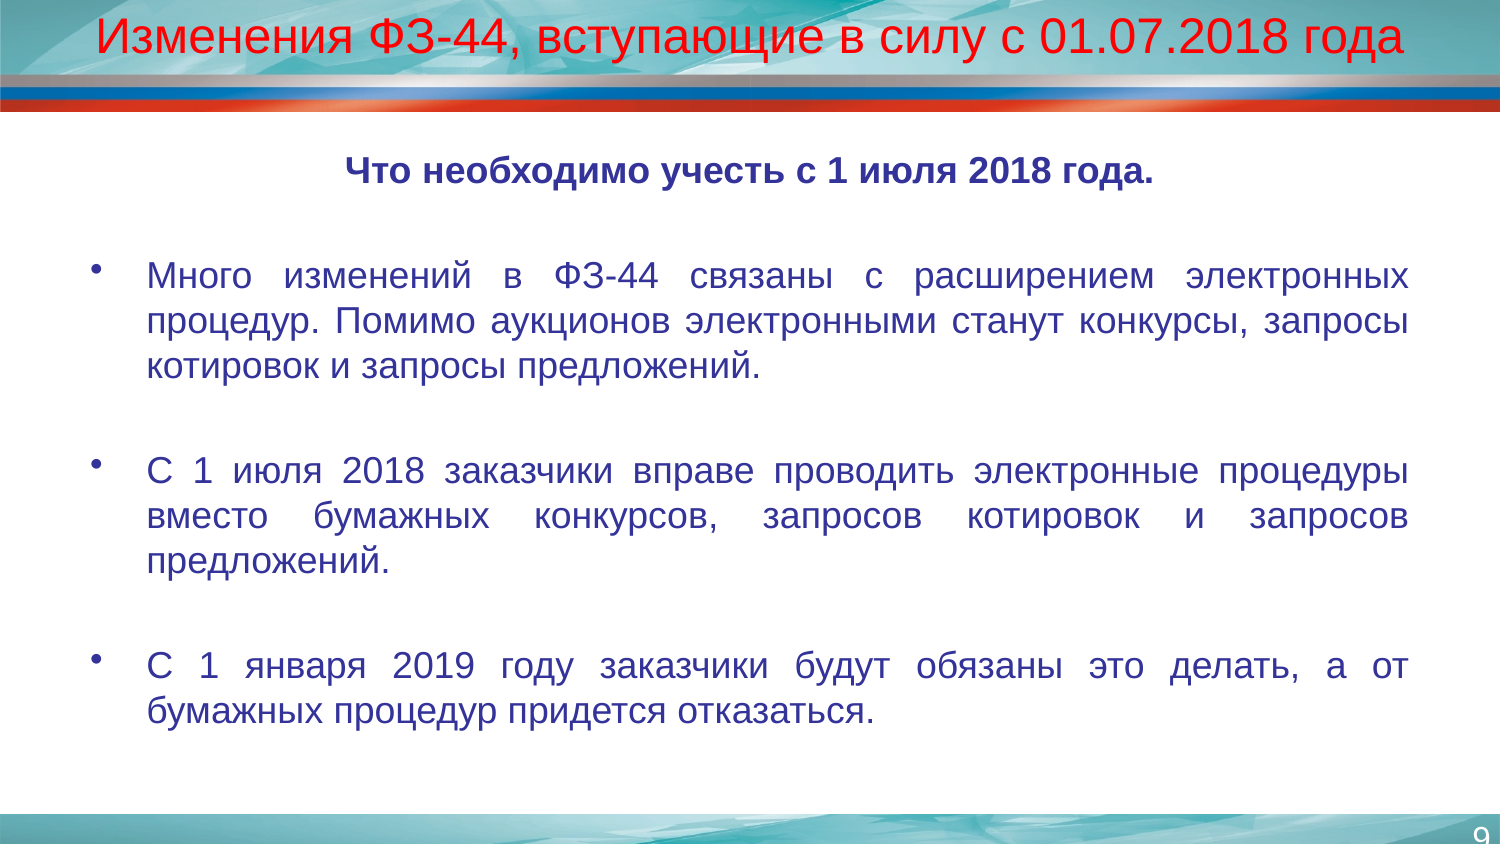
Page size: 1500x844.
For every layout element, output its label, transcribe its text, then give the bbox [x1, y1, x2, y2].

list Что необходимо учесть с 1 июля 2018 года. Много изменений в ФЗ-44 связаны с расширением электронных процедур. Помимо аукционов электронными станут конкурсы, запросы котировок и запросы предложений. С 1 июля 2018 заказчики вправе проводить электронные процедуры вместо бумажных конкурсов, запросов котировок и запросов предложений. С 1 января 2019 году заказчики будут обязаны это делать, а от бумажных процедур придется отказаться. [74, 138, 1426, 754]
title Изменения ФЗ-44, вступающие в силу с 01.07.2018 года [74, 0, 1426, 68]
picture [0, 814, 1155, 844]
picture [0, 0, 1500, 112]
slide_number 9 [1155, 809, 1500, 844]
